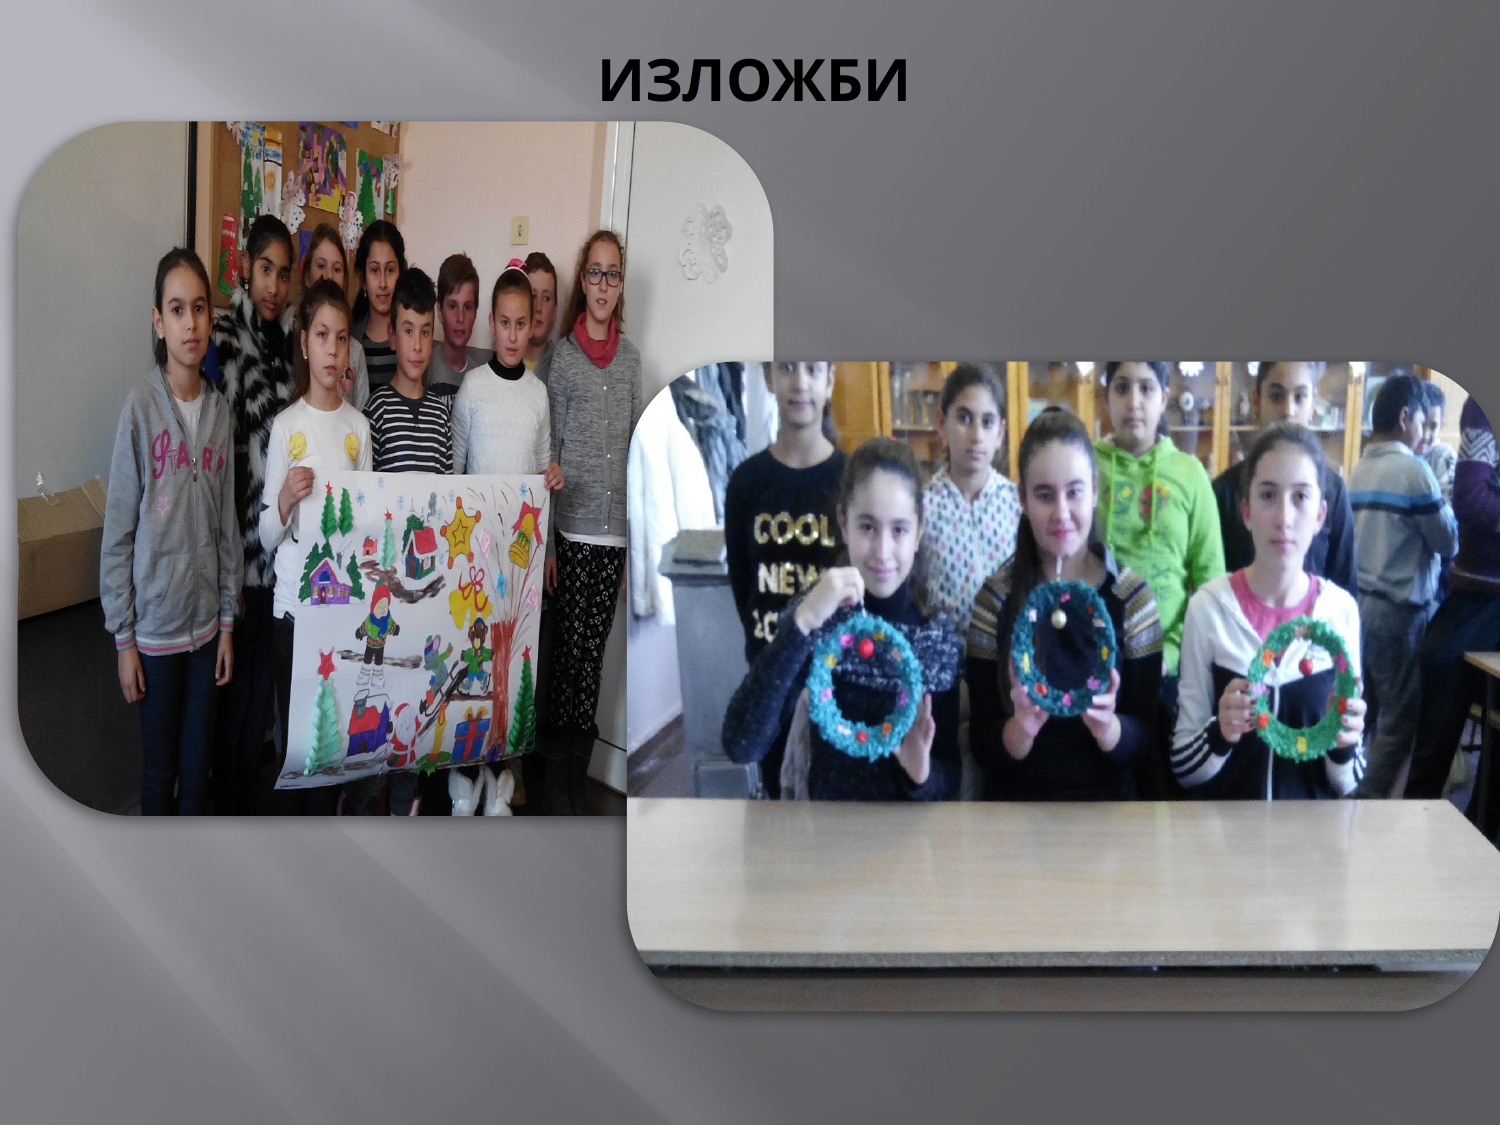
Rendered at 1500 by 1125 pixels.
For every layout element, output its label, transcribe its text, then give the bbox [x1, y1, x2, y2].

picture [17, 121, 1500, 1012]
text_box ИЗЛОЖБИ [336, 36, 1173, 121]
